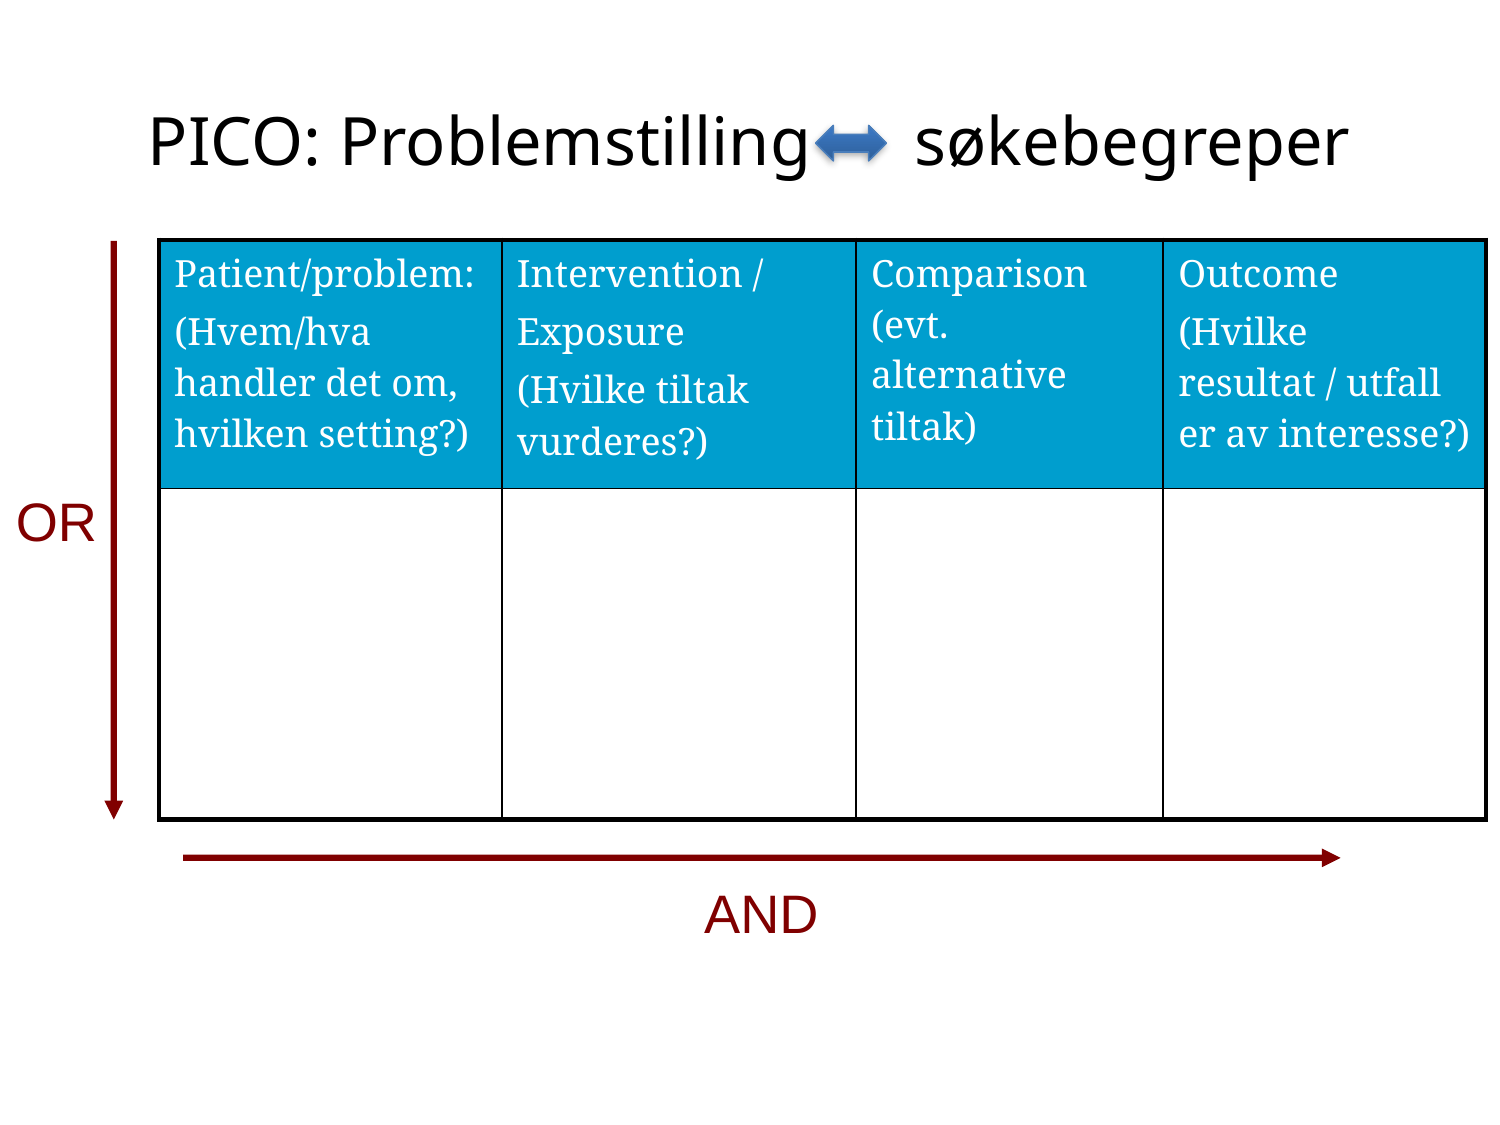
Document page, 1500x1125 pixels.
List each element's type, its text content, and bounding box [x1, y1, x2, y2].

table_header Outcome (Hvilke resultat / utfall er av interesse?) [1164, 242, 1484, 488]
table_cell [1164, 489, 1484, 817]
text_box [183, 851, 1341, 865]
table_cell [161, 489, 501, 817]
table_header Intervention / Exposure (Hvilke tiltak vurderes?) [503, 242, 855, 488]
title PICO: Problemstilling søkebegreper [75, 45, 1425, 233]
text_box [107, 240, 121, 820]
table_cell [503, 489, 855, 817]
text_box AND [689, 871, 834, 952]
text_box [815, 124, 887, 162]
table_header Patient/problem: (Hvem/hva handler det om, hvilken setting?) [161, 242, 501, 488]
table_header Comparison (evt. alternative tiltak) [857, 242, 1162, 488]
table_cell [857, 489, 1162, 817]
text_box OR [1, 479, 113, 560]
